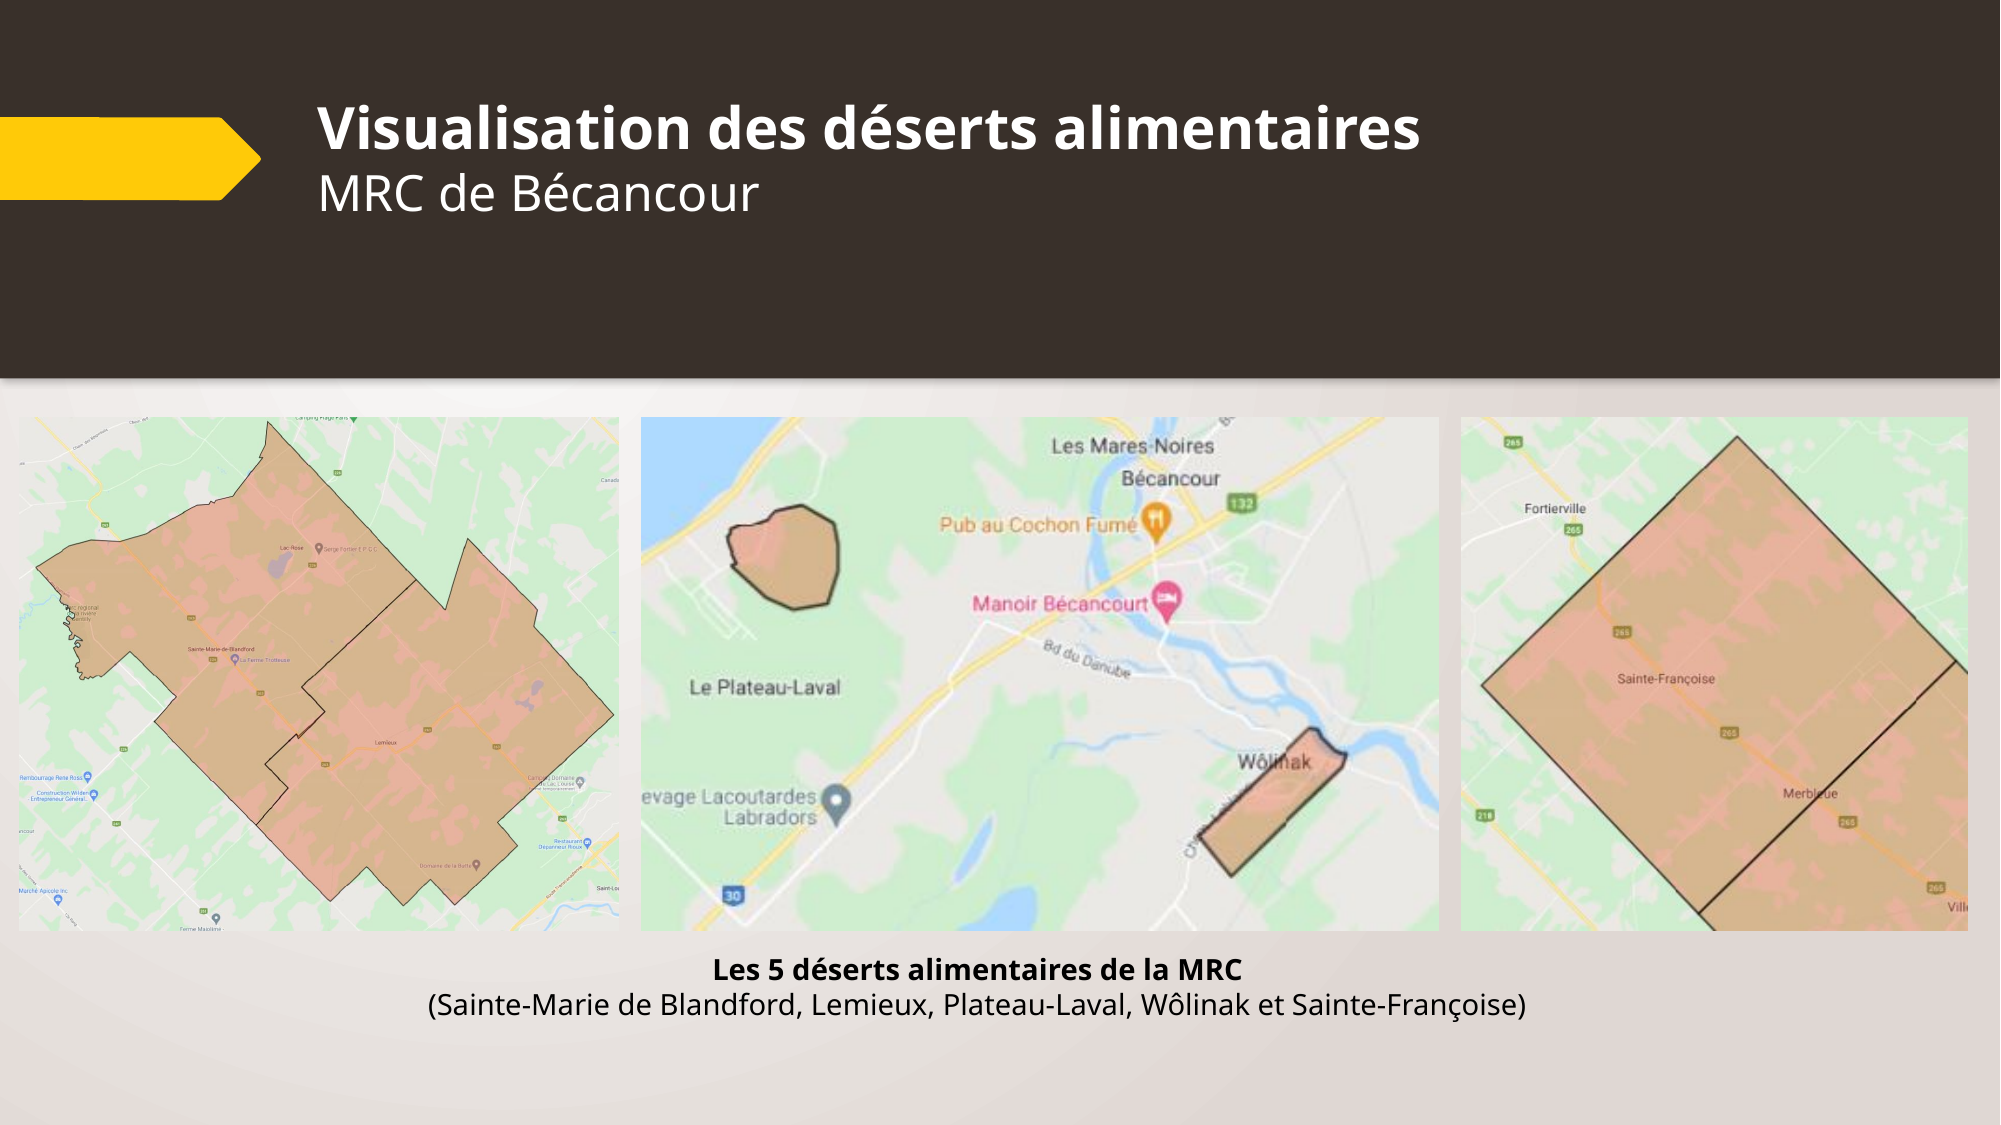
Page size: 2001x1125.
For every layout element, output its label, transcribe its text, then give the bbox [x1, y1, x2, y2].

picture [19, 417, 620, 932]
picture [640, 417, 1440, 932]
picture [1460, 417, 1968, 932]
text_box [0, 0, 2000, 379]
text_box [0, 117, 262, 201]
text_box Les 5 déserts alimentaires de la MRC (Sainte-Marie de Blandford, Lemieux, Plateau-Laval, Wôlinak et Sainte-Françoise) [47, 943, 1916, 1029]
title Visualisation des déserts alimentaires MRC de Bécancour [302, 84, 1886, 323]
text_box [0, 390, 2000, 1125]
